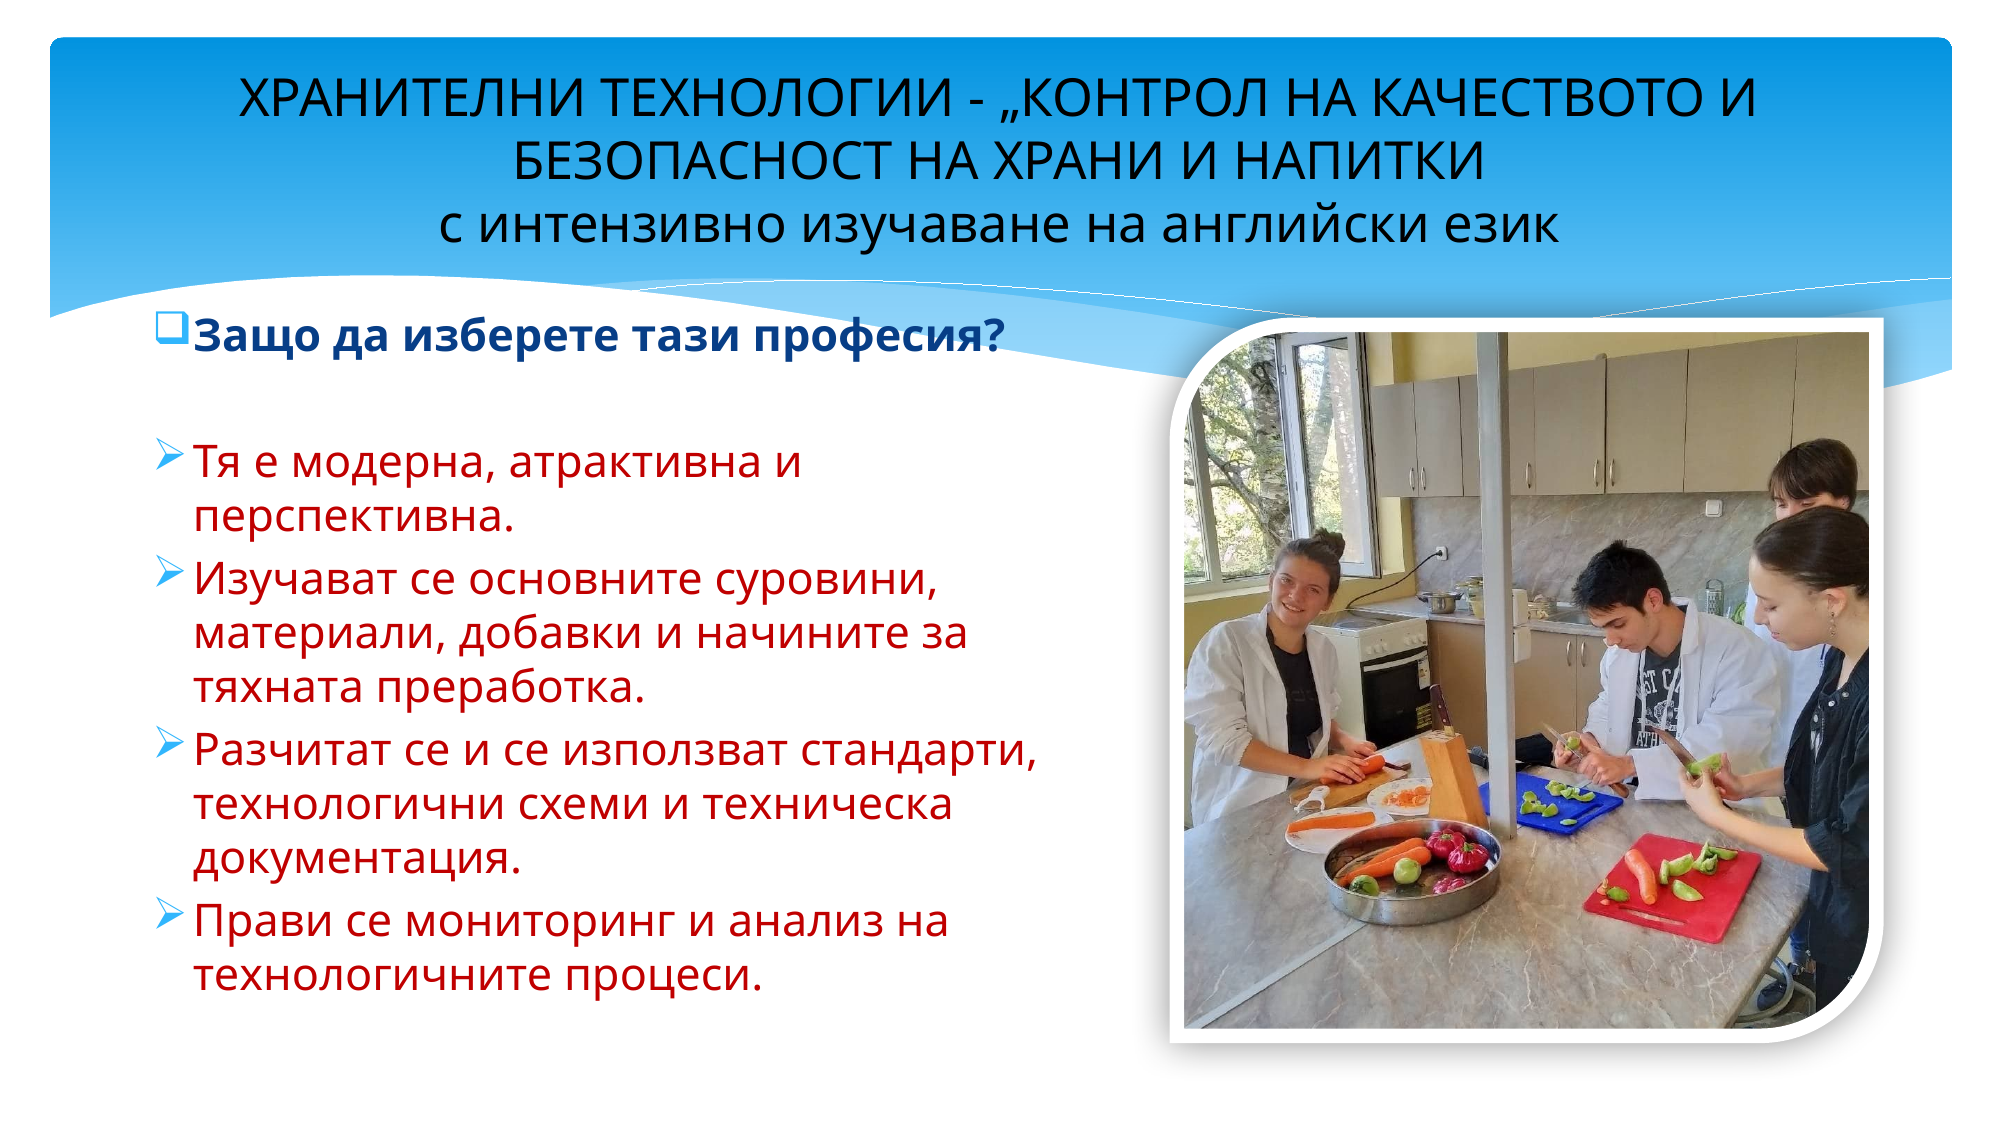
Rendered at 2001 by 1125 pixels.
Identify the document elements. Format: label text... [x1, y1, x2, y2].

picture [1176, 324, 1877, 1037]
title ХРАНИТЕЛНИ ТЕХНОЛОГИИ - „КОНТРОЛ НА КАЧЕСТВОТО И БЕЗОПАСНОСТ НА ХРАНИ И НАПИТКИ с интензивно изучаване на английски език [99, 55, 1900, 261]
list Защо да изберете тази професия? Тя е модерна, атрактивна и перспективна. Изучават се основните суровини, материали, добавки и начините за тяхната преработка. Разчитат се и се използват стандарти, технологични схеми и техническа документация. Прави се мониторинг и анализ на технологичните процеси. [137, 299, 1144, 1014]
